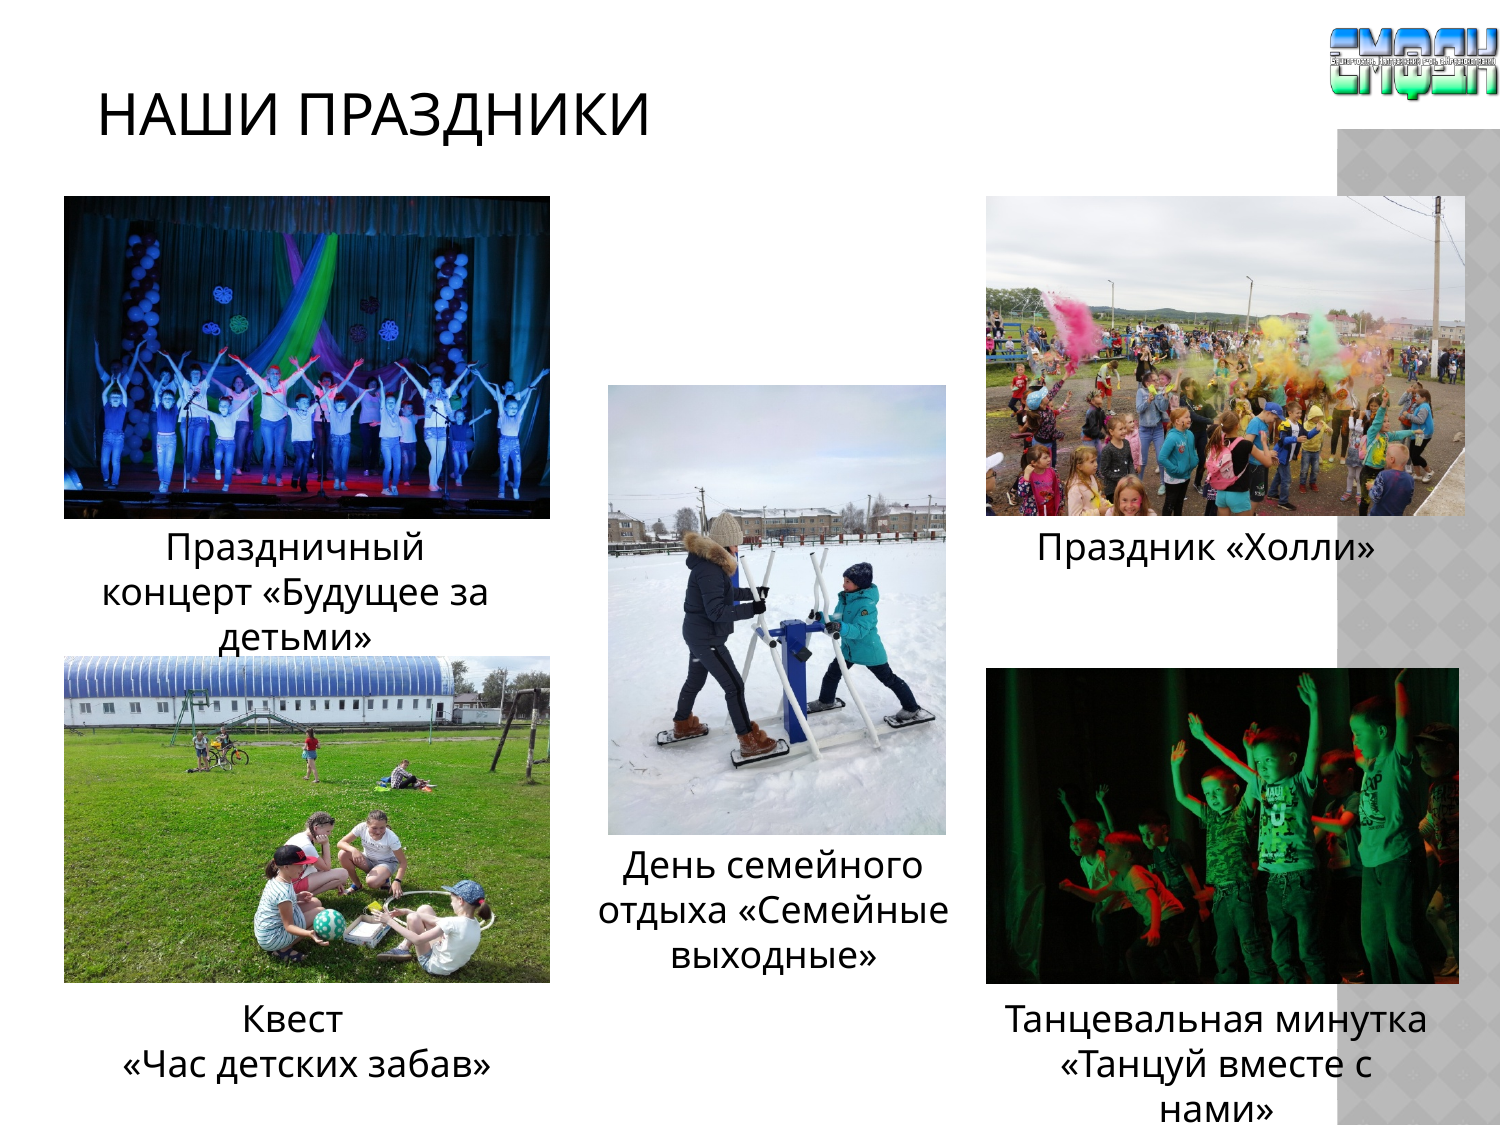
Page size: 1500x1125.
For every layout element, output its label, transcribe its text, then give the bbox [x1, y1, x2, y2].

picture [1328, 0, 1500, 129]
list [607, 384, 946, 835]
picture [985, 195, 1466, 516]
text_box Праздник «Холли» [1021, 526, 1447, 575]
text_box Танцевальная минутка «Танцуй вместе с нами» [986, 993, 1447, 1125]
picture [985, 668, 1460, 985]
title Наши праздники [88, 0, 1439, 148]
picture [64, 195, 550, 520]
picture [64, 656, 550, 983]
text_box Праздничный концерт «Будущее за детьми» [76, 529, 514, 654]
text_box День семейного отдыха «Семейные выходные» [561, 834, 979, 984]
text_box Квест «Час детских забав» [76, 992, 538, 1093]
